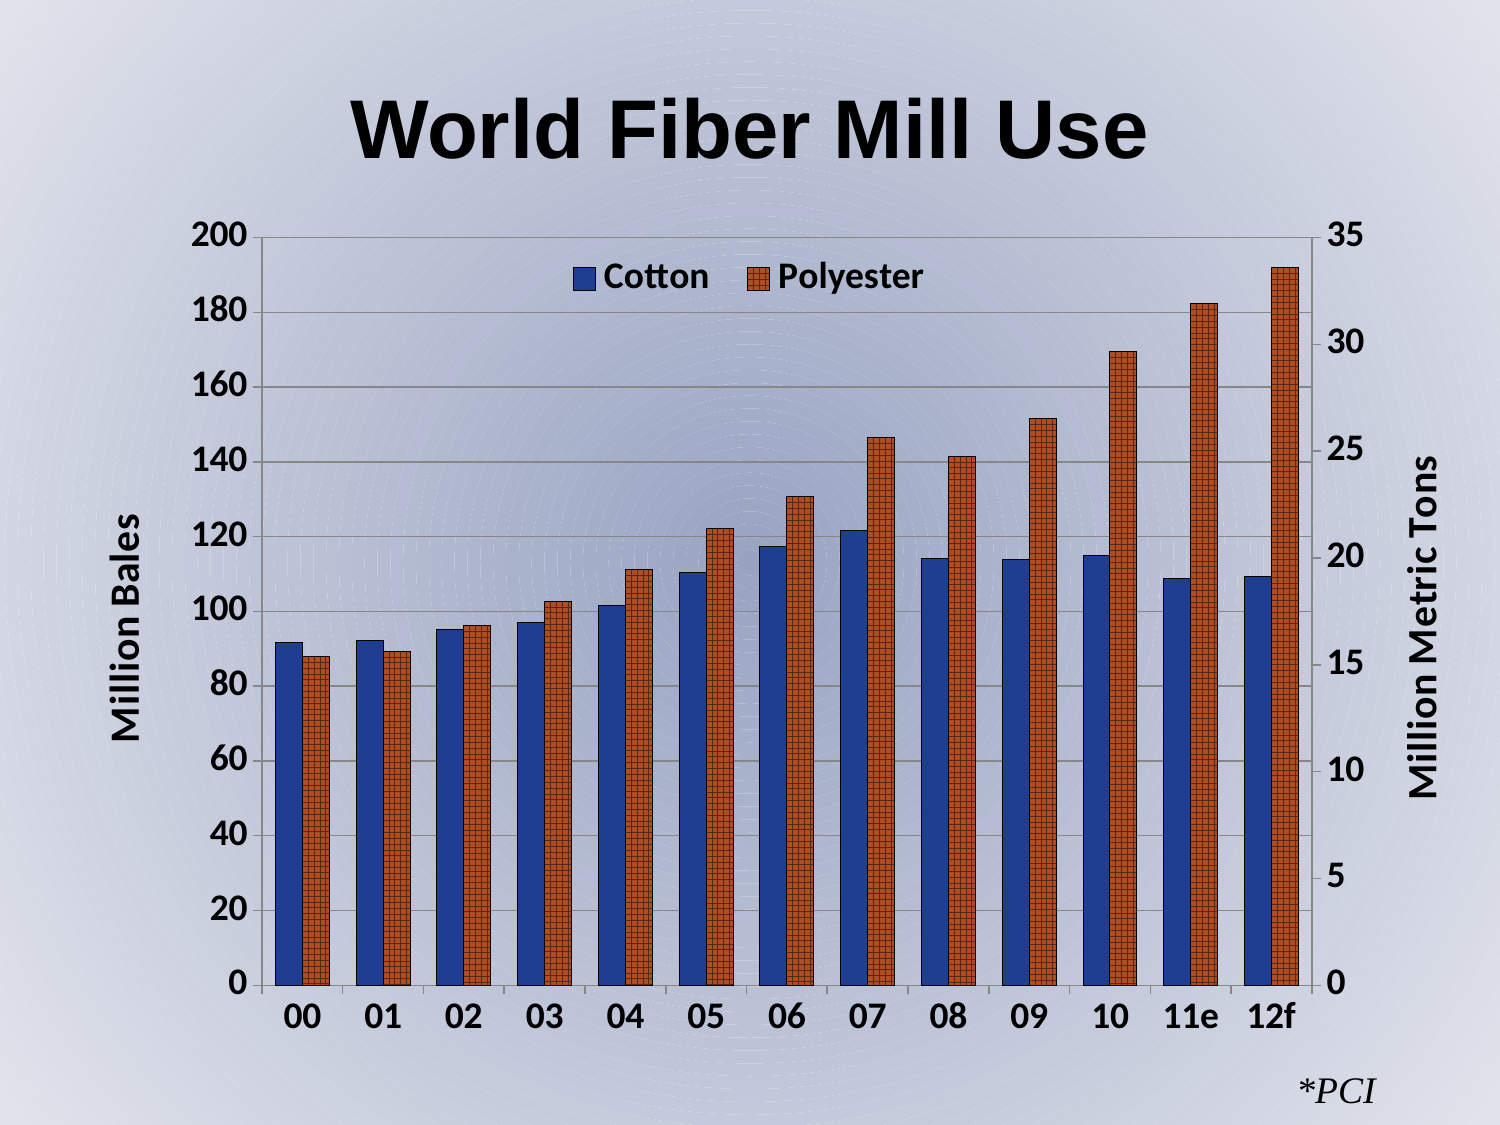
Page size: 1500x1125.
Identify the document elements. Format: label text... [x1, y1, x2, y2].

text_box World Fiber Mill Use [37, 49, 1462, 175]
text_box *PCI [1281, 1084, 1407, 1118]
chart [37, 174, 1461, 1075]
